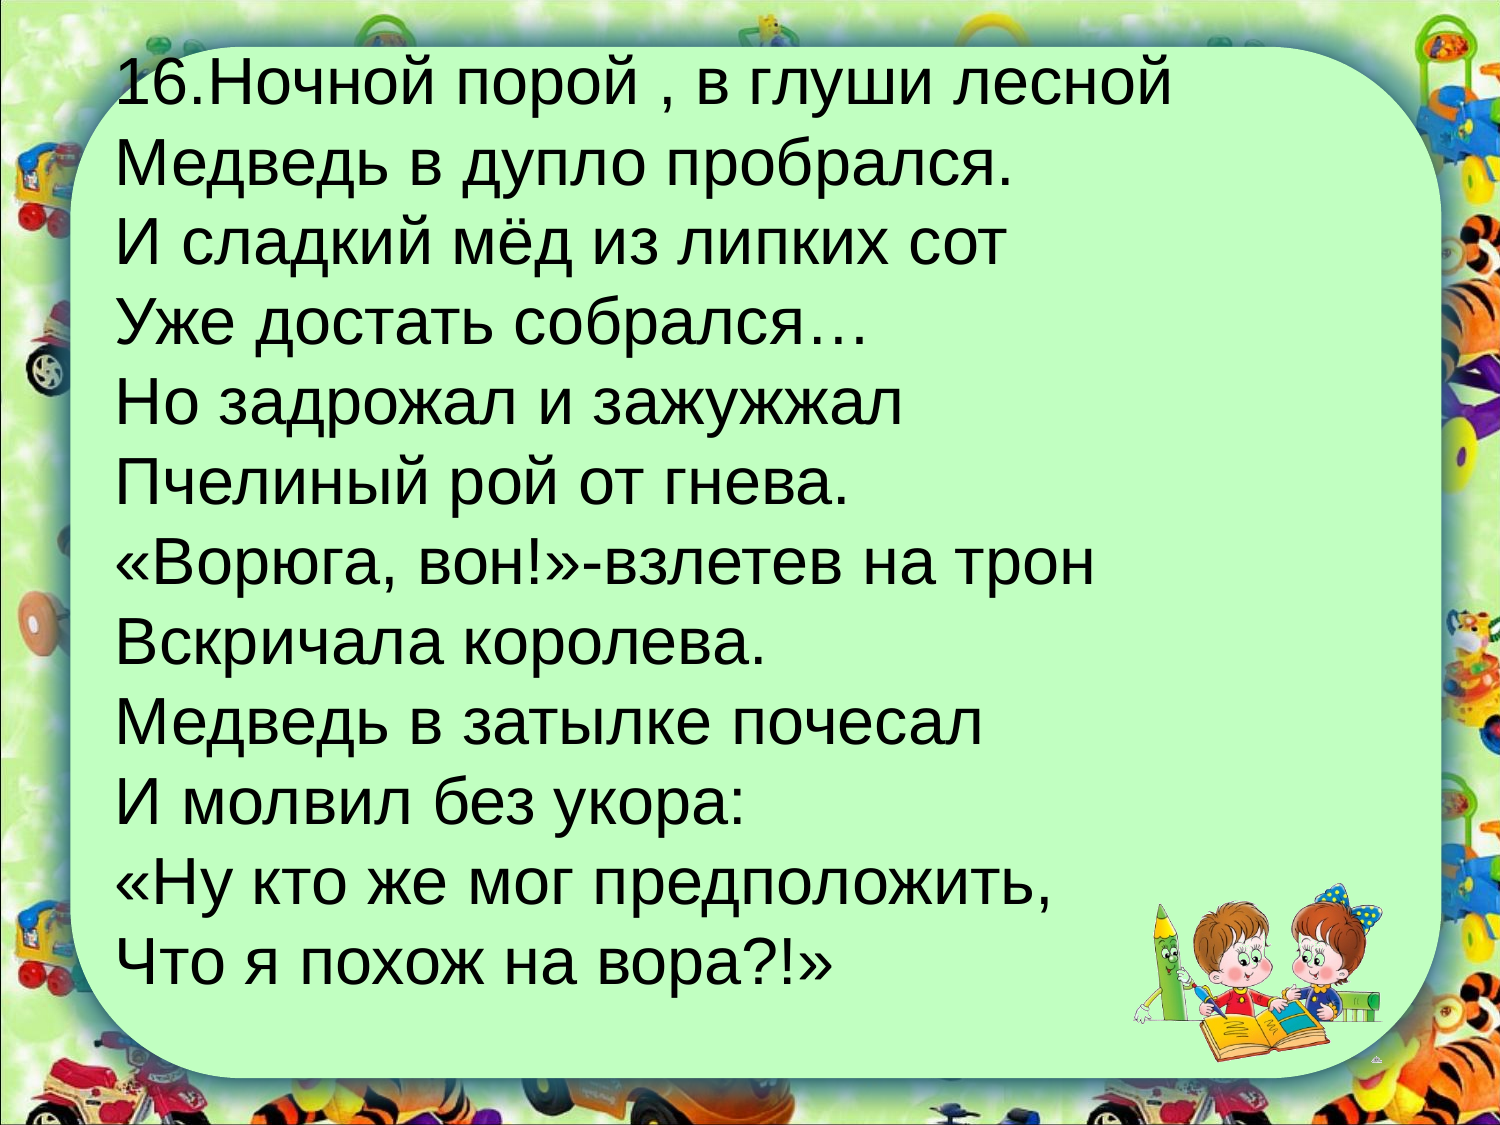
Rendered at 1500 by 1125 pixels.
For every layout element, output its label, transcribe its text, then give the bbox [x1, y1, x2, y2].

picture [1341, 878, 1383, 1064]
text_box 16.Ночной порой , в глуши лесной Медведь в дупло пробрался. И сладкий мёд из липких сот Уже достать собрался… Но задрожал и зажужжал Пчелиный рой от гнева. «Ворюга, вон!»-взлетев на трон Вскричала королева. Медведь в затылке почесал И молвил без укора: «Ну кто же мог предположить, Что я похож на вора?!» [100, 30, 1341, 1125]
picture [0, 0, 1500, 1125]
